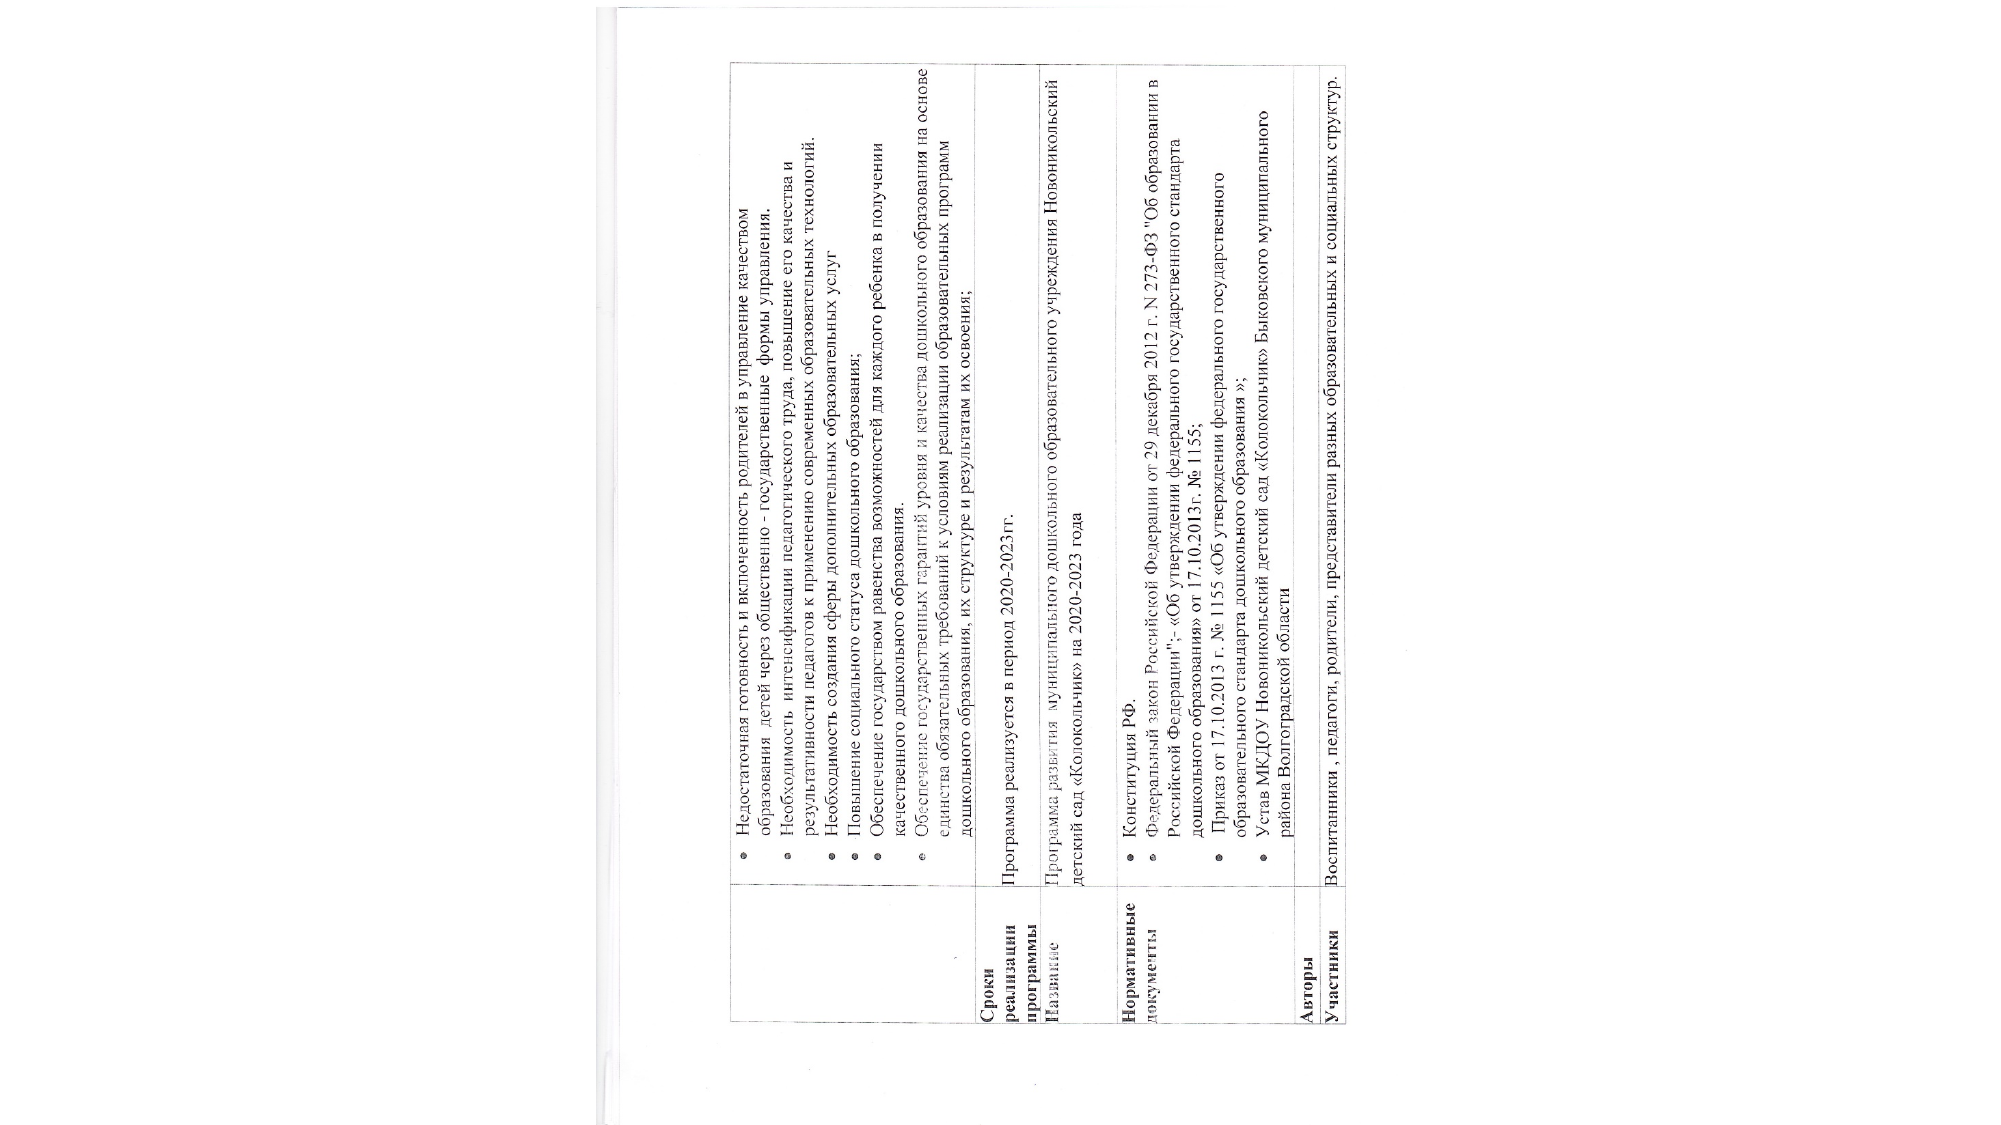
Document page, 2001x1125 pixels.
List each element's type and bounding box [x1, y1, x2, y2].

picture [590, 0, 1410, 1125]
